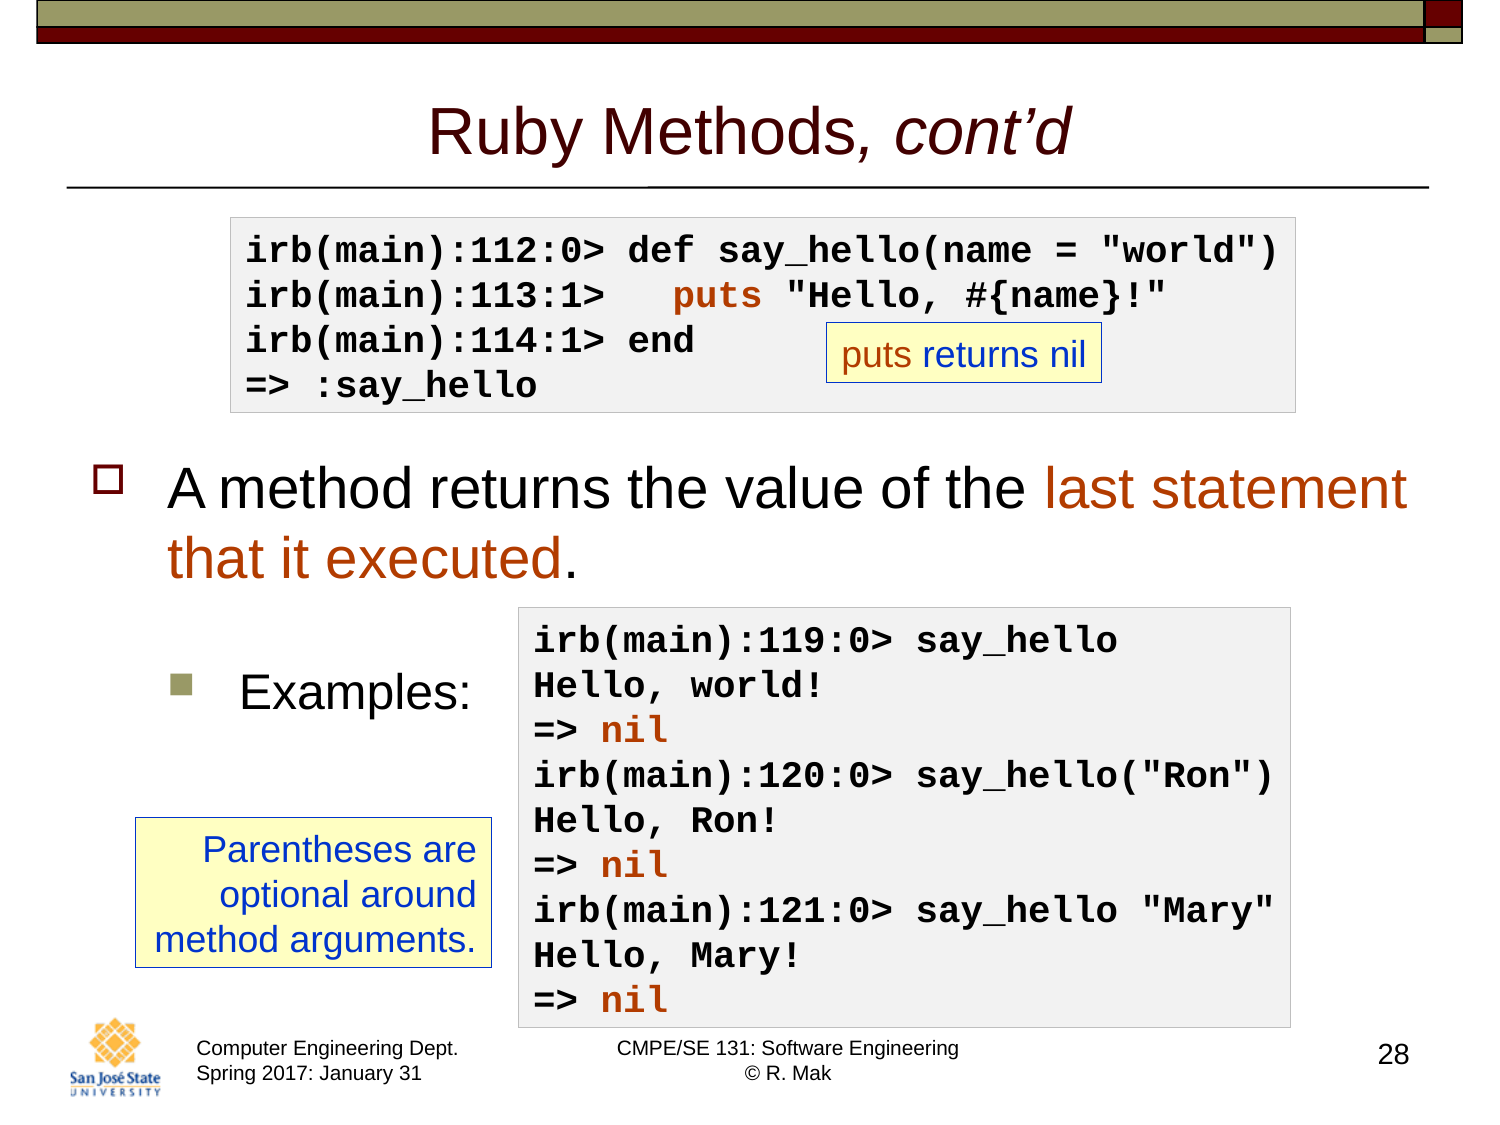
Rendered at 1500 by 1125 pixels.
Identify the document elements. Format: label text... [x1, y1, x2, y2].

slide_number 28 [1112, 1027, 1425, 1103]
text_box puts returns nil [826, 322, 1102, 383]
text_box irb(main):119:0> say_hello Hello, world! => nil irb(main):120:0> say_hello("Ron") Hello, Ron! => nil irb(main):121:0> say_hello "Mary" Hello, Mary! => nil [518, 607, 1291, 1028]
title Ruby Methods, cont’d [75, 67, 1425, 175]
picture [60, 1012, 166, 1112]
text_box Parentheses are optional around method arguments. [135, 817, 492, 968]
text_box irb(main):112:0> def say_hello(name = "world") irb(main):113:1> puts "Hello, #{name}!" irb(main):114:1> end => :say_hello [230, 217, 1296, 413]
list A method returns the value of the last statement that it executed. Examples: [75, 442, 1425, 1006]
